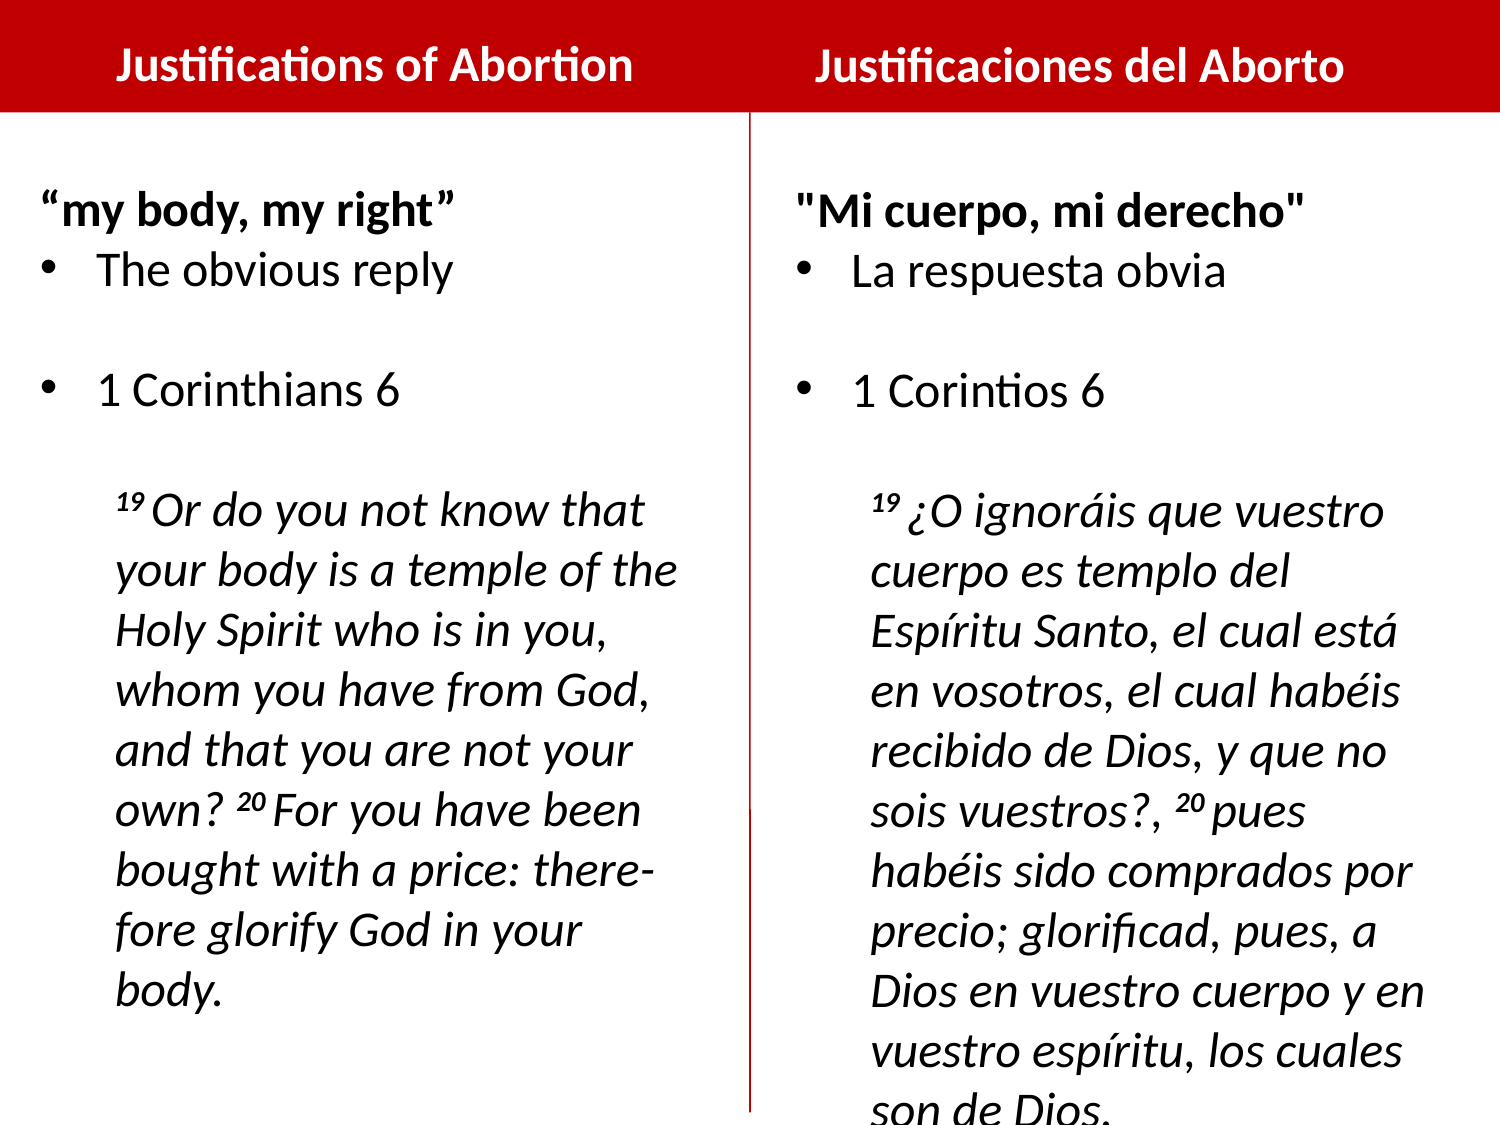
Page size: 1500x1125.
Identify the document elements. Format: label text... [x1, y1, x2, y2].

text_box “my body, my right” The obvious reply 1 Corinthians 6 19 Or do you not know that your body is a temple of the Holy Spirit who is in you, whom you have from God, and that you are not your own? 20 For you have been bought with a price: there- fore glorify God in your body. [24, 168, 707, 1024]
text_box Justifications of Abortion [51, 24, 700, 99]
text_box [0, 0, 1500, 115]
text_box Justificaciones del Aborto [801, 24, 1450, 100]
text_box "Mi cuerpo, mi derecho" La respuesta obvia 1 Corintios 6 19 ¿O ignoráis que vuestro cuerpo es templo del Espíritu Santo, el cual está en vosotros, el cual habéis recibido de Dios, y que no sois vuestros?, 20 pues habéis sido comprados por precio; glorificad, pues, a Dios en vuestro cuerpo y en vuestro espíritu, los cuales son de Dios. [780, 169, 1463, 1125]
